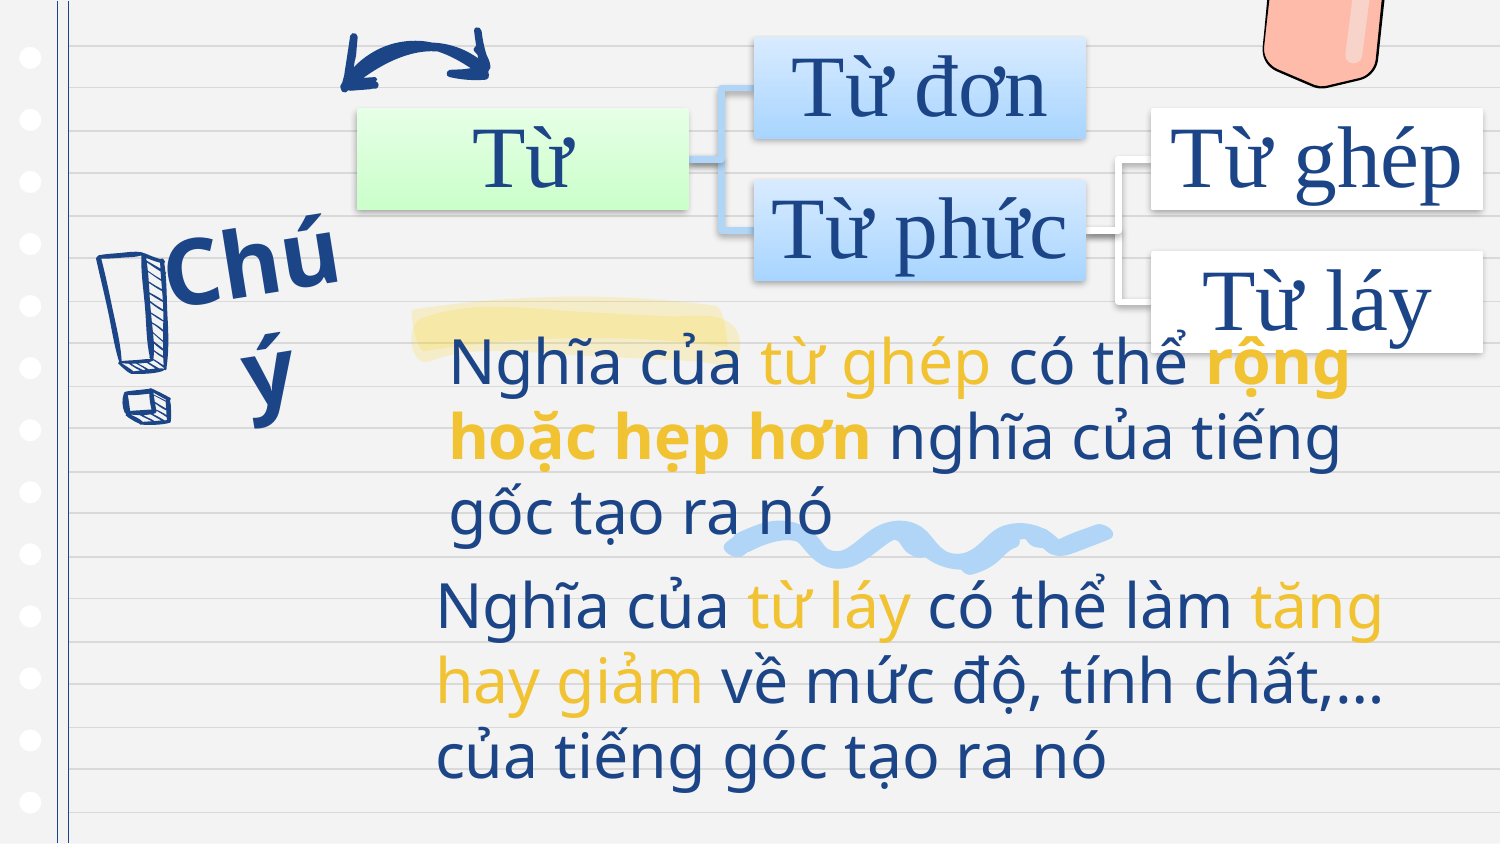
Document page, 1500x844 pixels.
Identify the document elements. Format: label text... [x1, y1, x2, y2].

text_box Chú ý [190, 240, 351, 384]
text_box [356, 0, 1484, 583]
text_box Nghĩa của từ láy có thể làm tăng hay giảm về mức độ, tính chất,…của tiếng góc tạo ra nó [420, 620, 1465, 737]
text_box [340, 34, 351, 93]
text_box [102, 245, 186, 427]
